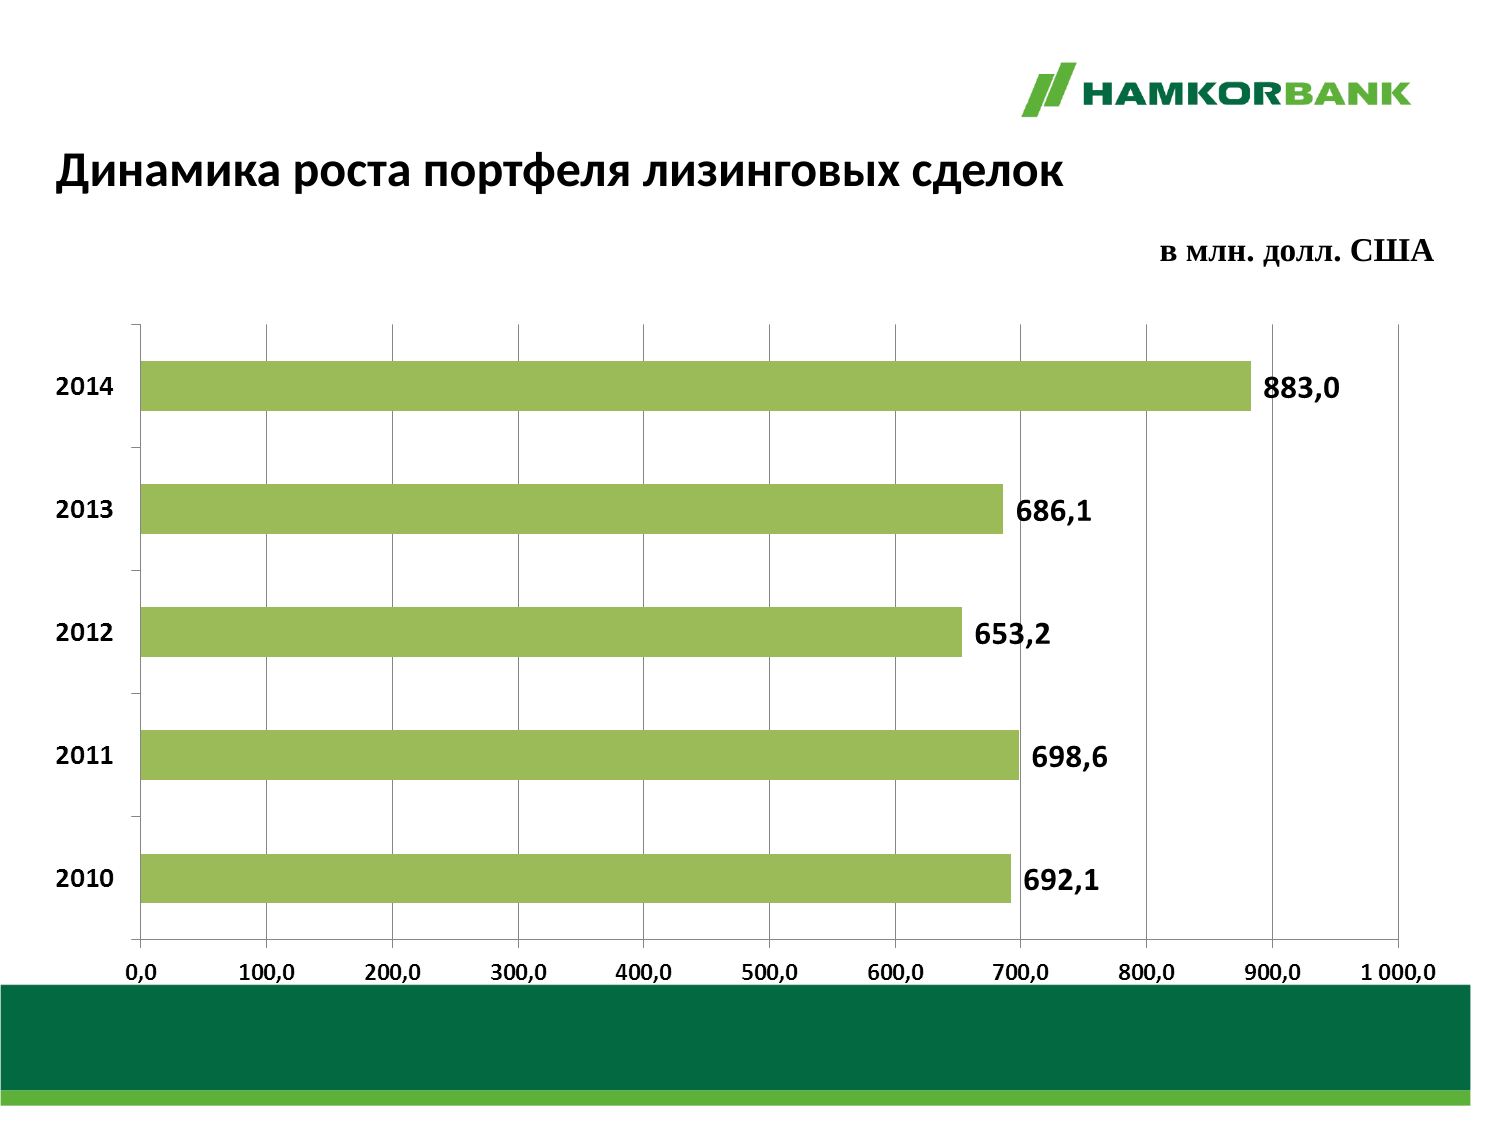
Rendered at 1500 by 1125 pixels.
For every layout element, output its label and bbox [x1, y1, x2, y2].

text_box [32, 292, 1468, 1008]
text_box [0, 53, 1471, 1107]
